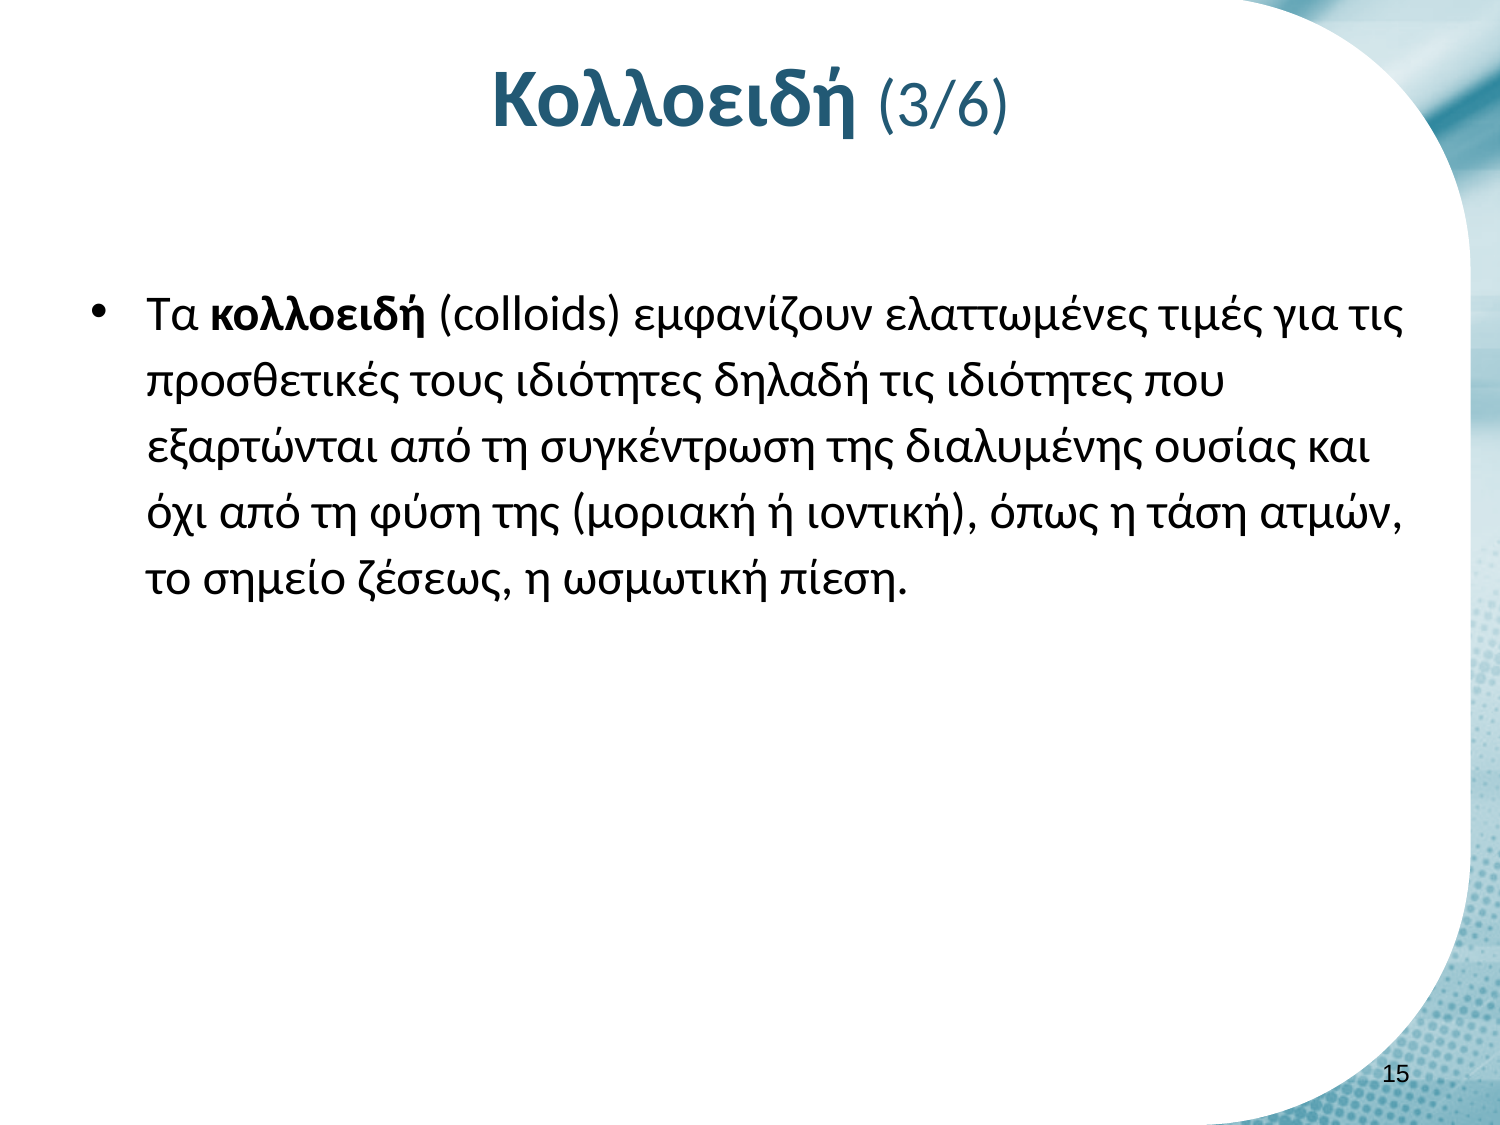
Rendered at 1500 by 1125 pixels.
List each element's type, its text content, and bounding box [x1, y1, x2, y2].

list Τα κολλοειδή (colloids) εμφανίζουν ελαττωμένες τιμές για τις προσθετικές τους ιδιότητες δηλαδή τις ιδιότητες που εξαρτώνται από τη συγκέντρωση της διαλυμένης ουσίας και όχι από τη φύση της (μοριακή ή ιοντική), όπως η τάση ατμών, το σημείο ζέσεως, η ωσμωτική πίεση. [75, 267, 1425, 1024]
slide_number 14 [1074, 1042, 1425, 1103]
title Κολλοειδή (3/6) [76, 19, 1427, 169]
